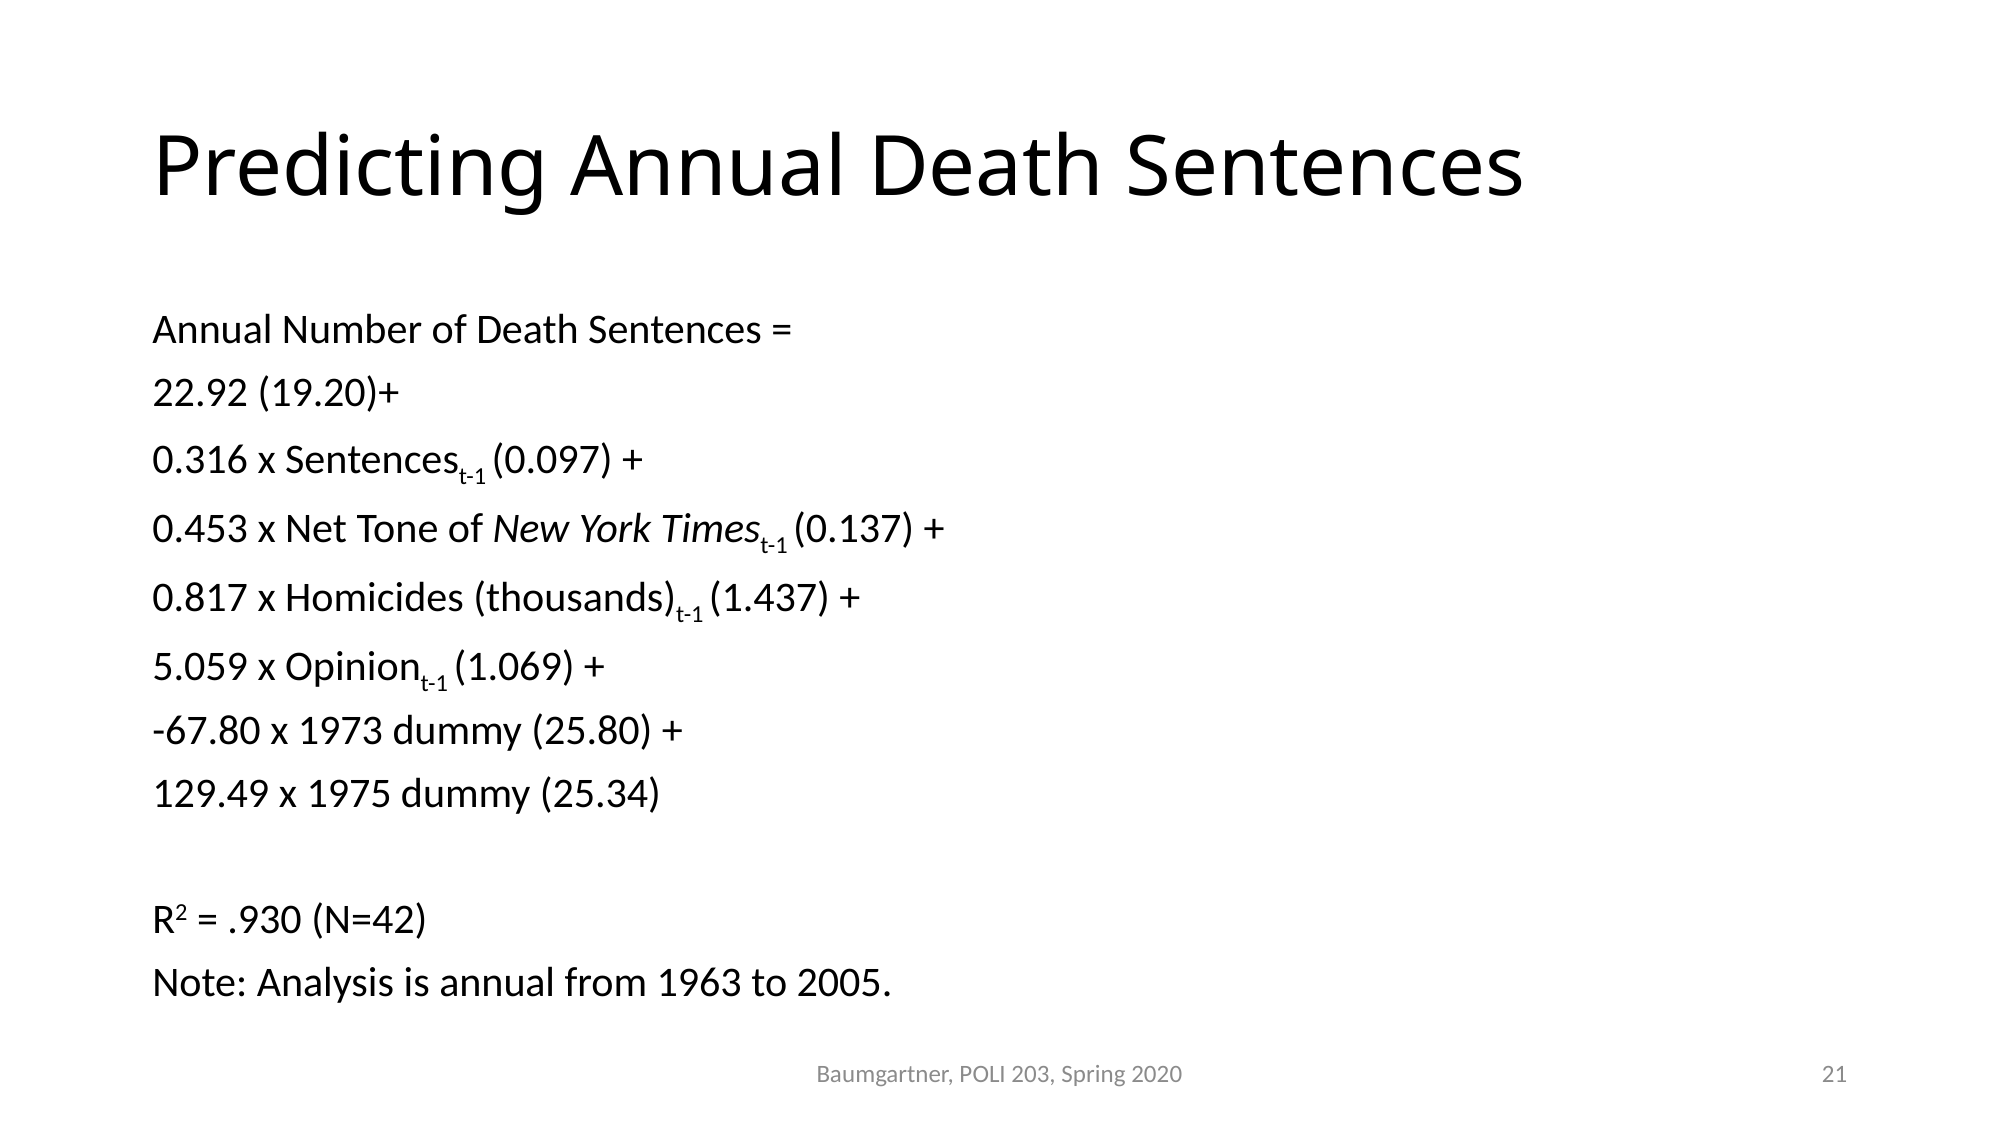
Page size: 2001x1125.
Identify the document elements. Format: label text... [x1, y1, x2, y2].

list Annual Number of Death Sentences = 22.92 (19.20)+ 0.316 x Sentencest-1 (0.097) + 0.453 x Net Tone of New York Timest-1 (0.137) + 0.817 x Homicides (thousands)t-1 (1.437) + 5.059 x Opiniont-1 (1.069) + -67.80 x 1973 dummy (25.80) + 129.49 x 1975 dummy (25.34) R2 = .930 (N=42) Note: Analysis is annual from 1963 to 2005. [137, 299, 1863, 1014]
title Predicting Annual Death Sentences [137, 59, 1863, 278]
slide_number 21 [1412, 1042, 1863, 1103]
footer Baumgartner, POLI 203, Spring 2020 [662, 1042, 1338, 1103]
